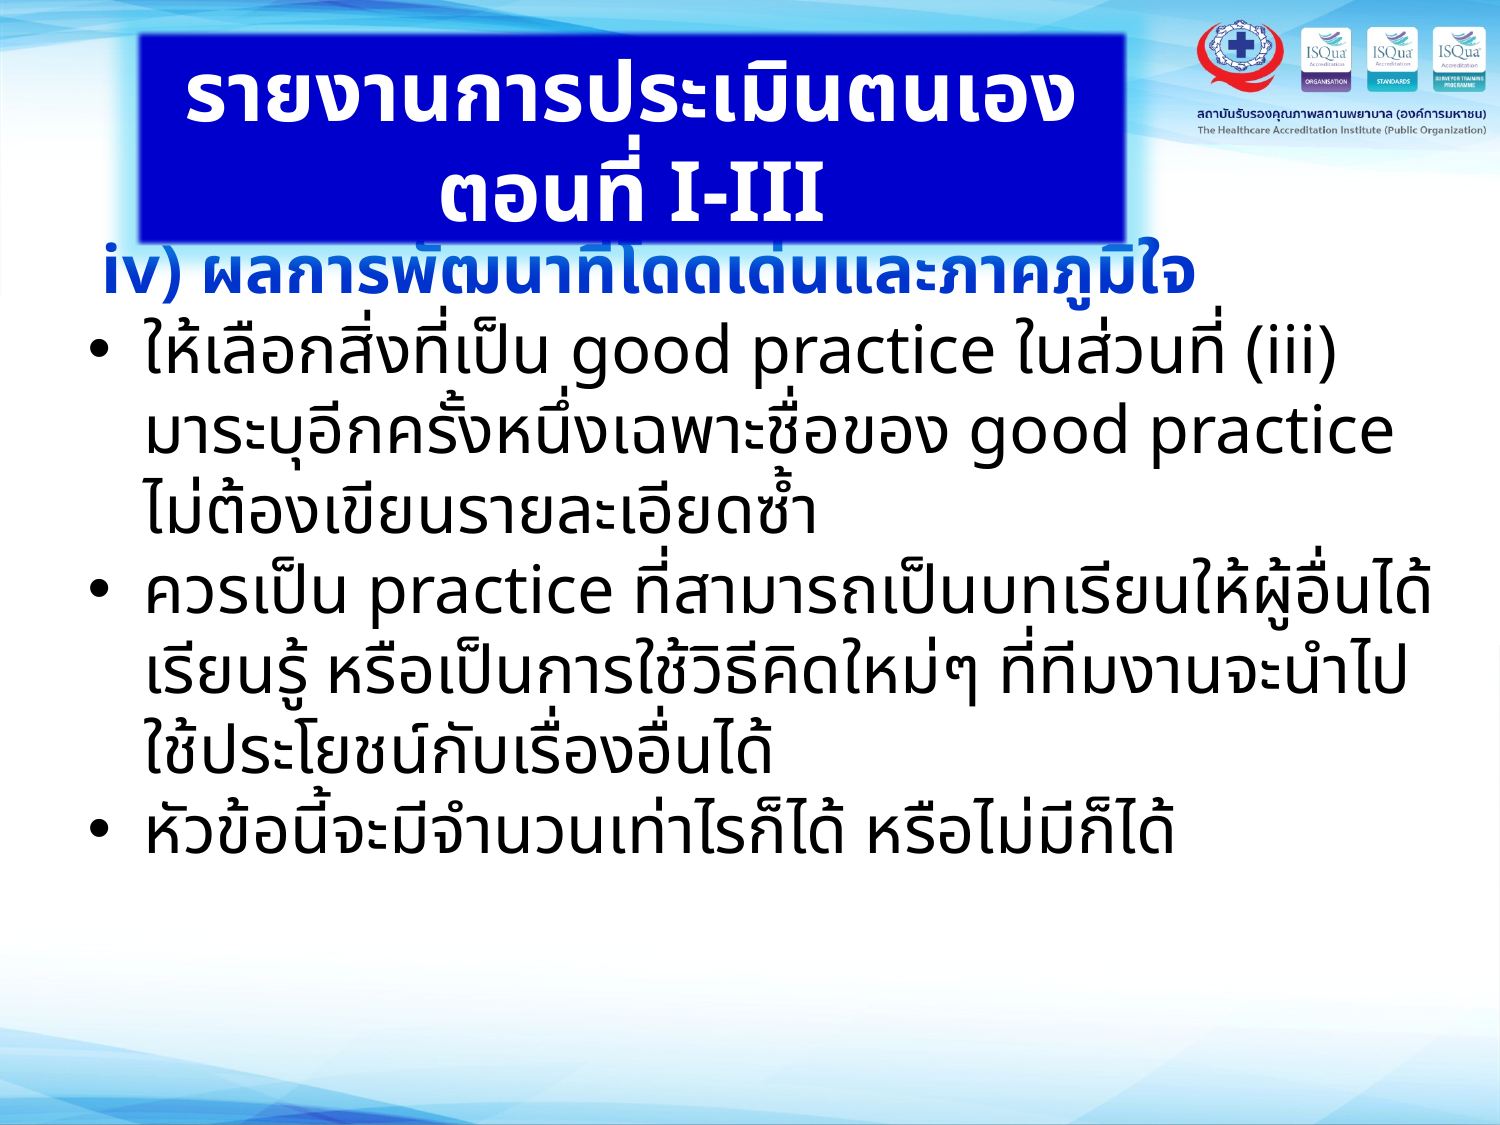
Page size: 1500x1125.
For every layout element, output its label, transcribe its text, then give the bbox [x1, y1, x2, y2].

picture [0, 0, 1500, 492]
picture [0, 645, 1500, 1125]
text_box iv) ผลการพัฒนาที่โดดเด่นและภาคภูมิใจ ให้เลือกสิ่งที่เป็น good practice ในส่วนที่ (iii) มาระบุอีกครั้งหนึ่งเฉพาะชื่อของ good practice ไม่ต้องเขียนรายละเอียดซ้ำ ควรเป็น practice ที่สามารถเป็นบทเรียนให้ผู้อื่นได้เรียนรู้ หรือเป็นการใช้วิธีคิดใหม่ๆ ที่ทีมงานจะนำไปใช้ประโยชน์กับเรื่องอื่นได้ หัวข้อนี้จะมีจำนวนเท่าไรก็ได้ หรือไม่มีก็ได้ [35, 219, 1471, 875]
text_box รายงานการประเมินตนเอง ตอนที่ I-III [140, 36, 1126, 243]
